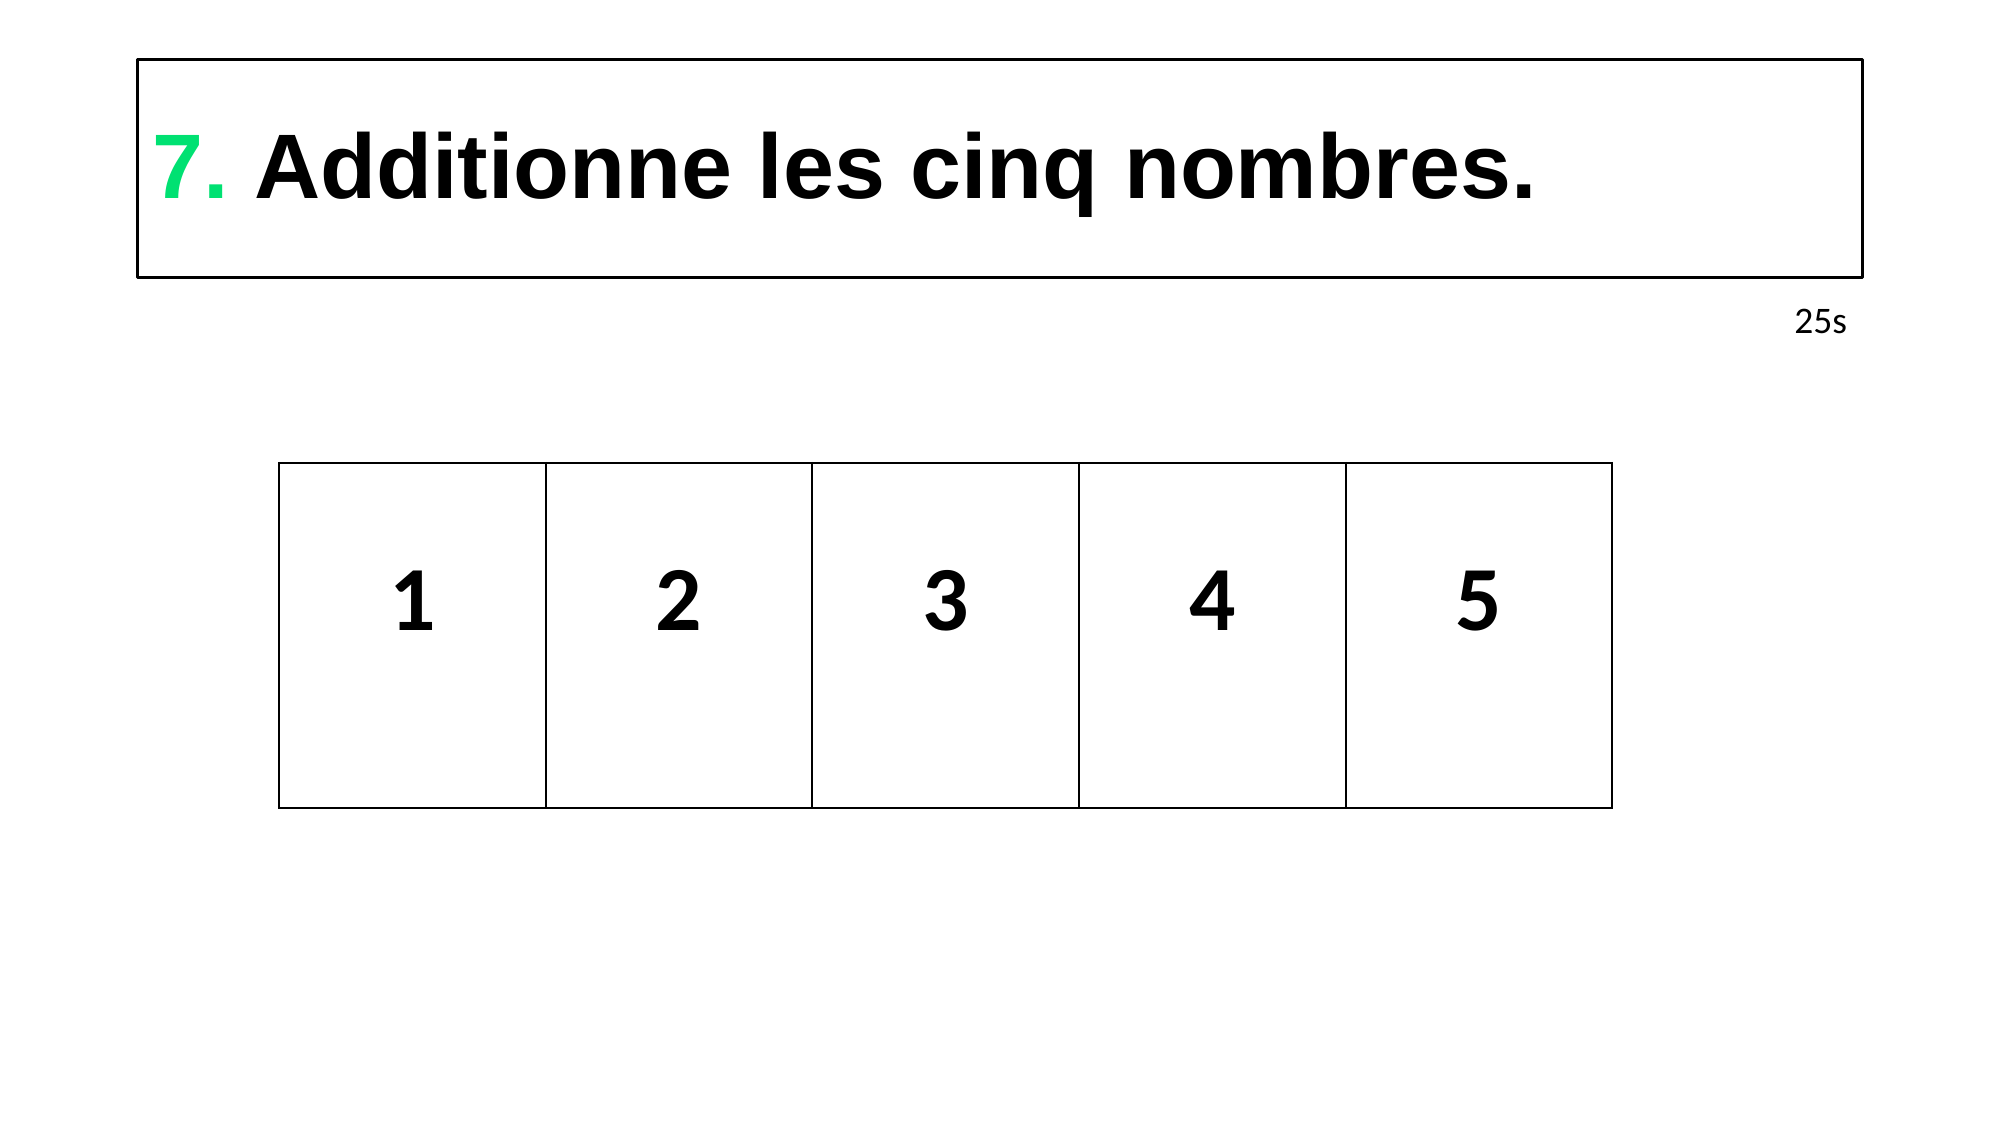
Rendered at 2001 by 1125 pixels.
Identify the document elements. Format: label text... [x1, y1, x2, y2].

text_box 25s [1779, 288, 1862, 348]
table_header 4 [1080, 464, 1345, 807]
table_header 2 [547, 464, 811, 807]
table_header 5 [1347, 464, 1611, 807]
table_header 3 [813, 464, 1078, 807]
title 7. Additionne les cinq nombres. [137, 59, 1863, 278]
table_header 1 [280, 464, 545, 807]
